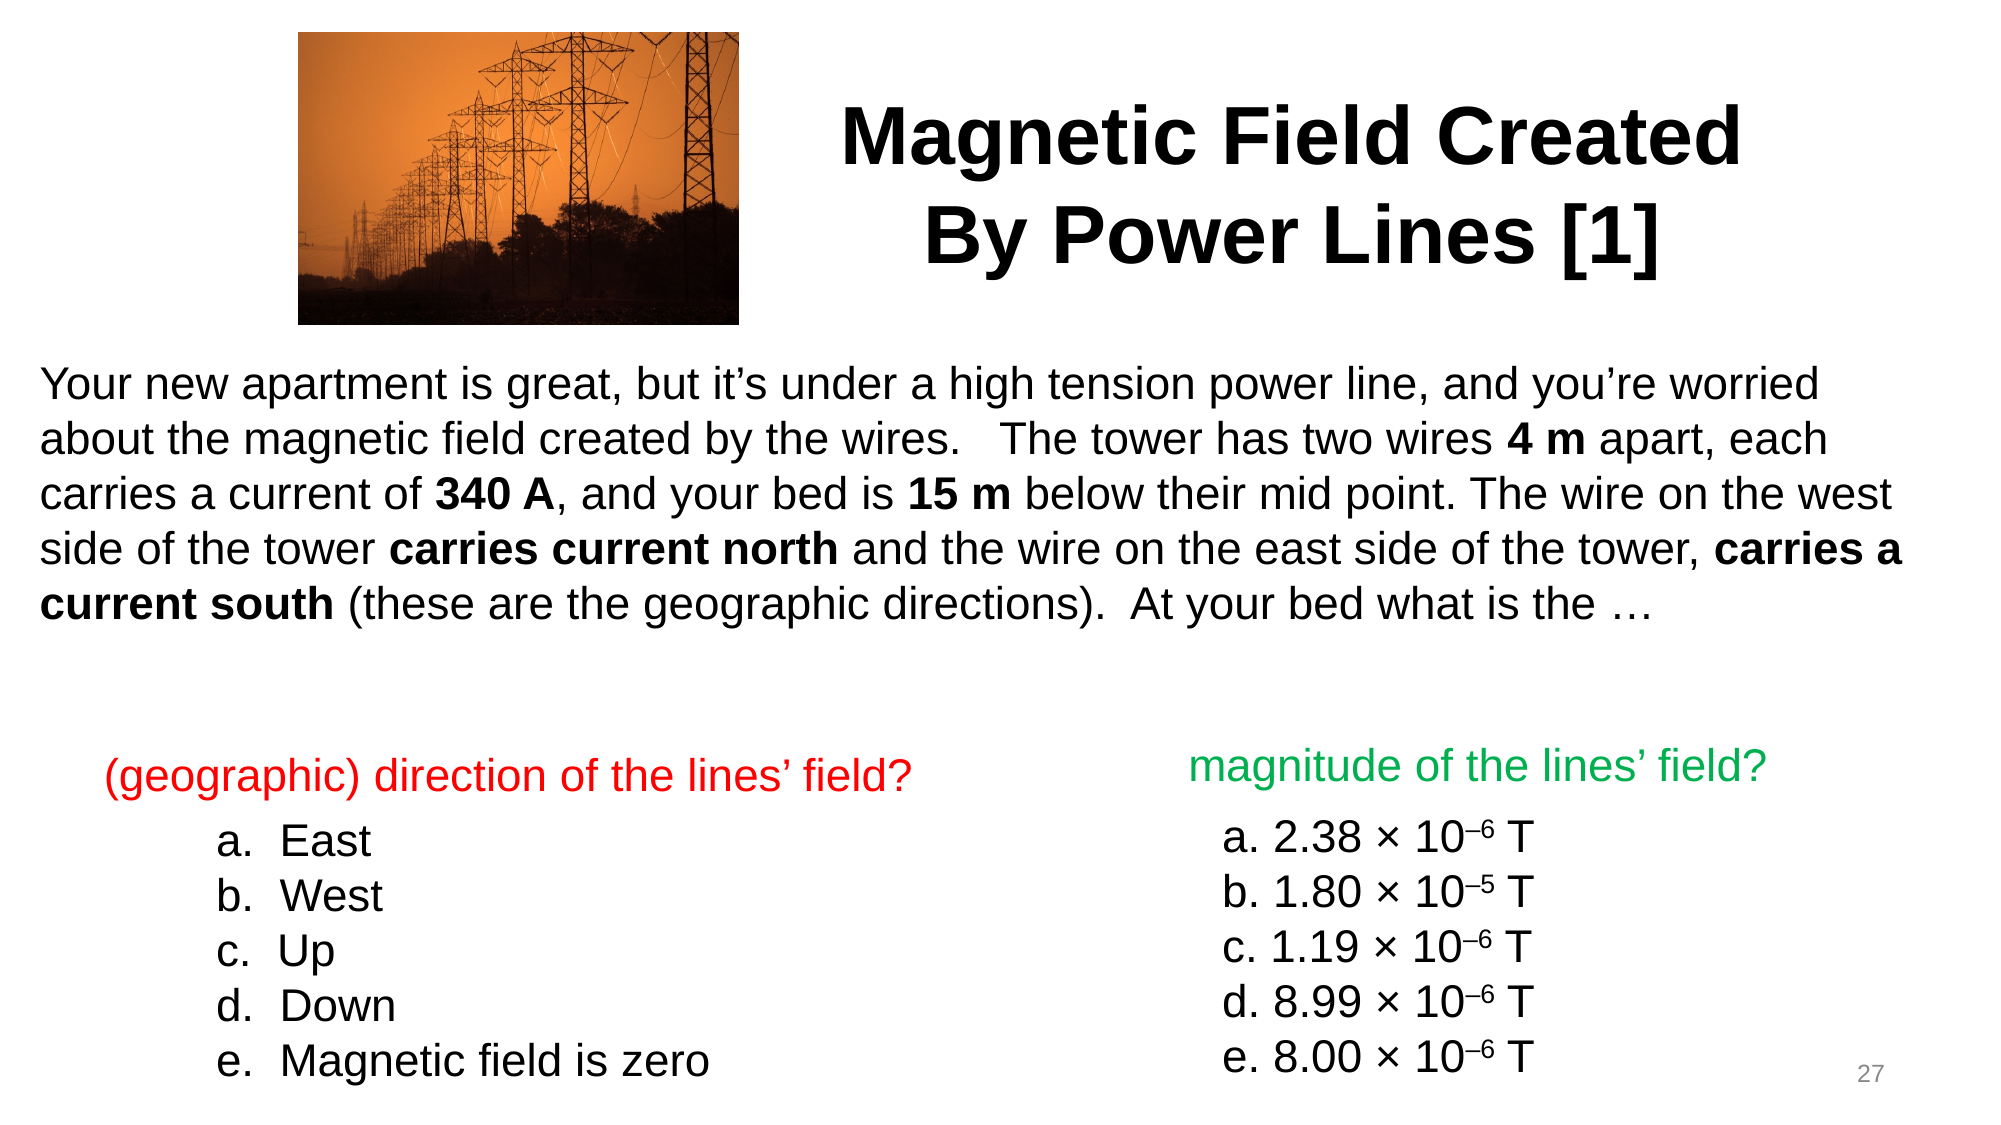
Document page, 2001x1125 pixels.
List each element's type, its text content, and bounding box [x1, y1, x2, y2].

picture [298, 32, 740, 326]
text_box (geographic) direction of the lines’ field? [88, 738, 952, 809]
text_box a. 2.38 × 10–6 T b. 1.80 × 10–5 T c. 1.19 × 10–6 T d. 8.99 × 10–6 T e. 8.00 × 10–6 T [1207, 799, 1661, 1089]
text_box magnitude of the lines’ field? [1173, 728, 1799, 799]
text_box Your new apartment is great, but it’s under a high tension power line, and you’re worried about the magnetic field created by the wires. The tower has two wires 4 m apart, each carries a current of 340 A, and your bed is 15 m below their mid point. The wire on the west side of the tower carries current north and the wire on the east side of the tower, carries a current south (these are the geographic directions). At your bed what is the … [24, 346, 1963, 636]
slide_number 27 [1433, 1042, 1900, 1103]
text_box a. East b. West c. Up d. Down e. Magnetic field is zero [201, 809, 739, 1094]
title Magnetic Field Created By Power Lines [1] [787, 37, 1799, 325]
